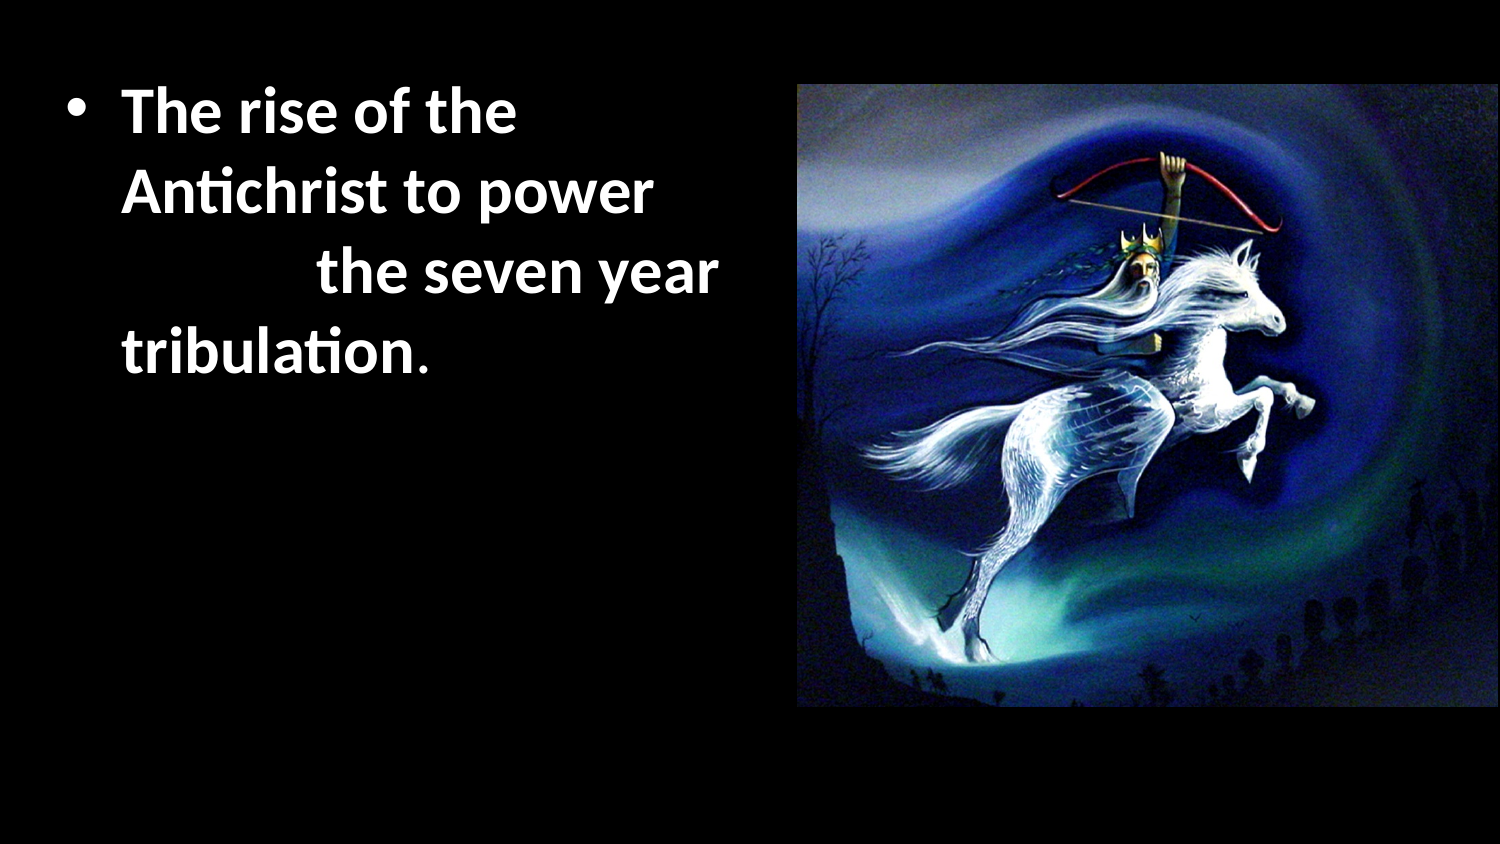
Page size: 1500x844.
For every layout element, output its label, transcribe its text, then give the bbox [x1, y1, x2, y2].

picture [797, 84, 1498, 707]
list The rise of the Antichrist to power begins the seven year tribulation. [50, 59, 763, 844]
